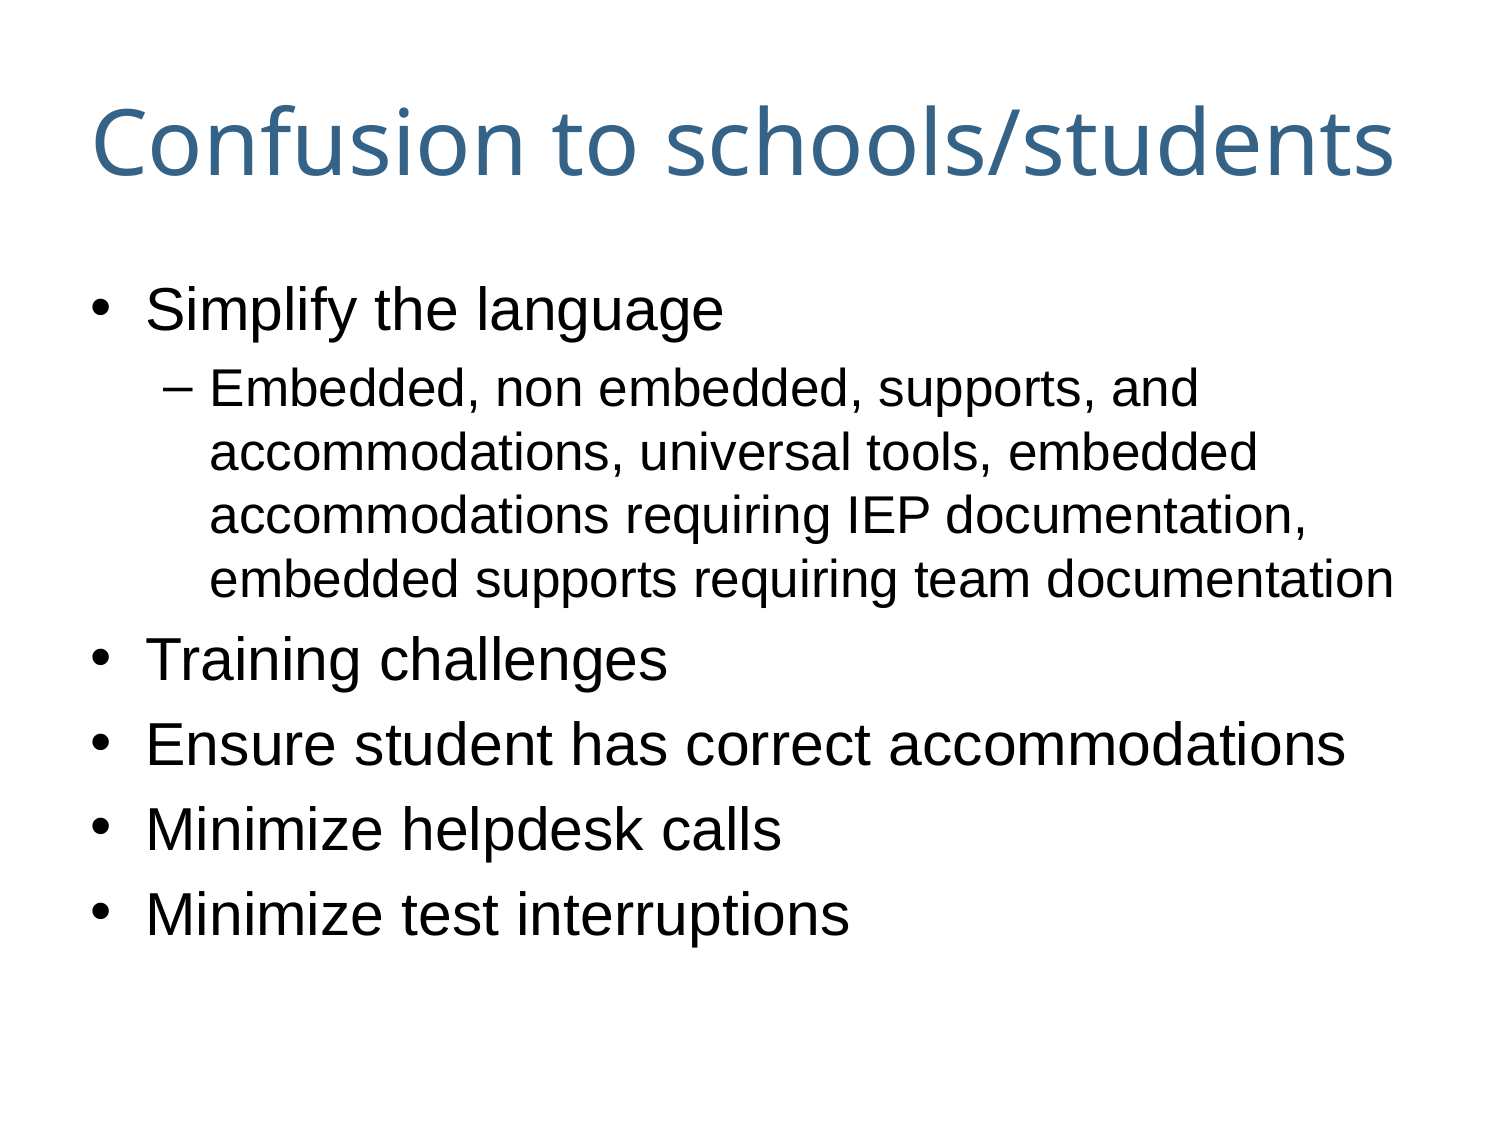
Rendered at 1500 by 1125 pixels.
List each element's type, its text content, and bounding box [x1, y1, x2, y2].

title Confusion to schools/students [75, 45, 1425, 233]
list Simplify the language Embedded, non embedded, supports, and accommodations, universal tools, embedded accommodations requiring IEP documentation, embedded supports requiring team documentation Training challenges Ensure student has correct accommodations Minimize helpdesk calls Minimize test interruptions [75, 262, 1425, 1005]
